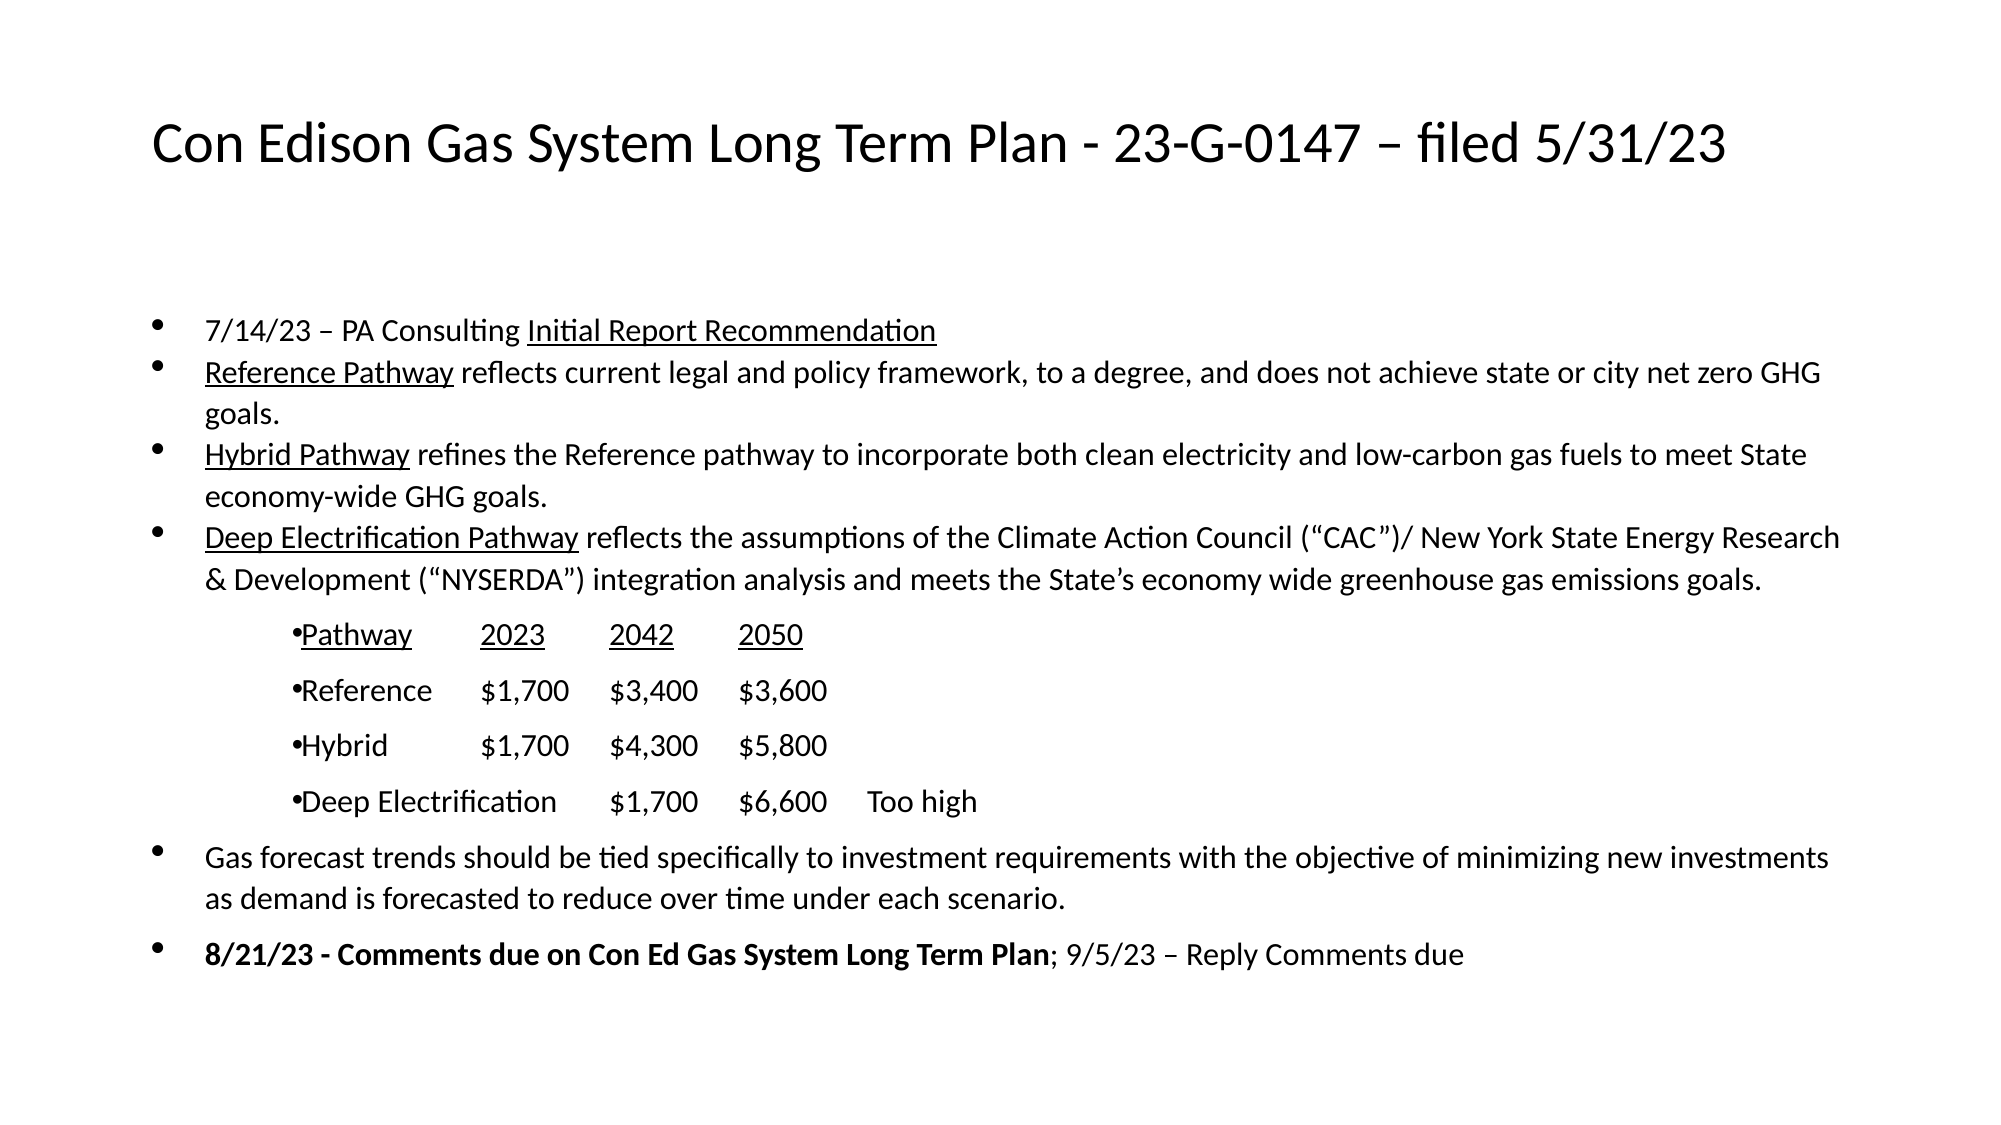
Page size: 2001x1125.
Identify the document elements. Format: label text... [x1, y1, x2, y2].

title Con Edison Gas System Long Term Plan - 23-G-0147 – filed 5/31/23 [137, 59, 1863, 278]
list 7/14/23 – PA Consulting Initial Report Recommendation Reference Pathway reflects current legal and policy framework, to a degree, and does not achieve state or city net zero GHG goals. Hybrid Pathway refines the Reference pathway to incorporate both clean electricity and low-carbon gas fuels to meet State economy-wide GHG goals. Deep Electrification Pathway reflects the assumptions of the Climate Action Council (“CAC”)/ New York State Energy Research & Development (“NYSERDA”) integration analysis and meets the State’s economy wide greenhouse gas emissions goals. Pathway 2023 2042 2050 Reference $1,700 $3,400 $3,600 Hybrid $1,700 $4,300 $5,800 Deep Electrification $1,700 $6,600 Too high Gas forecast trends should be tied specifically to investment requirements with the objective of minimizing new investments as demand is forecasted to reduce over time under each scenario. 8/21/23 - Comments due on Con Ed Gas System Long Term Plan; 9/5/23 – Reply Comments due [137, 299, 1863, 1014]
